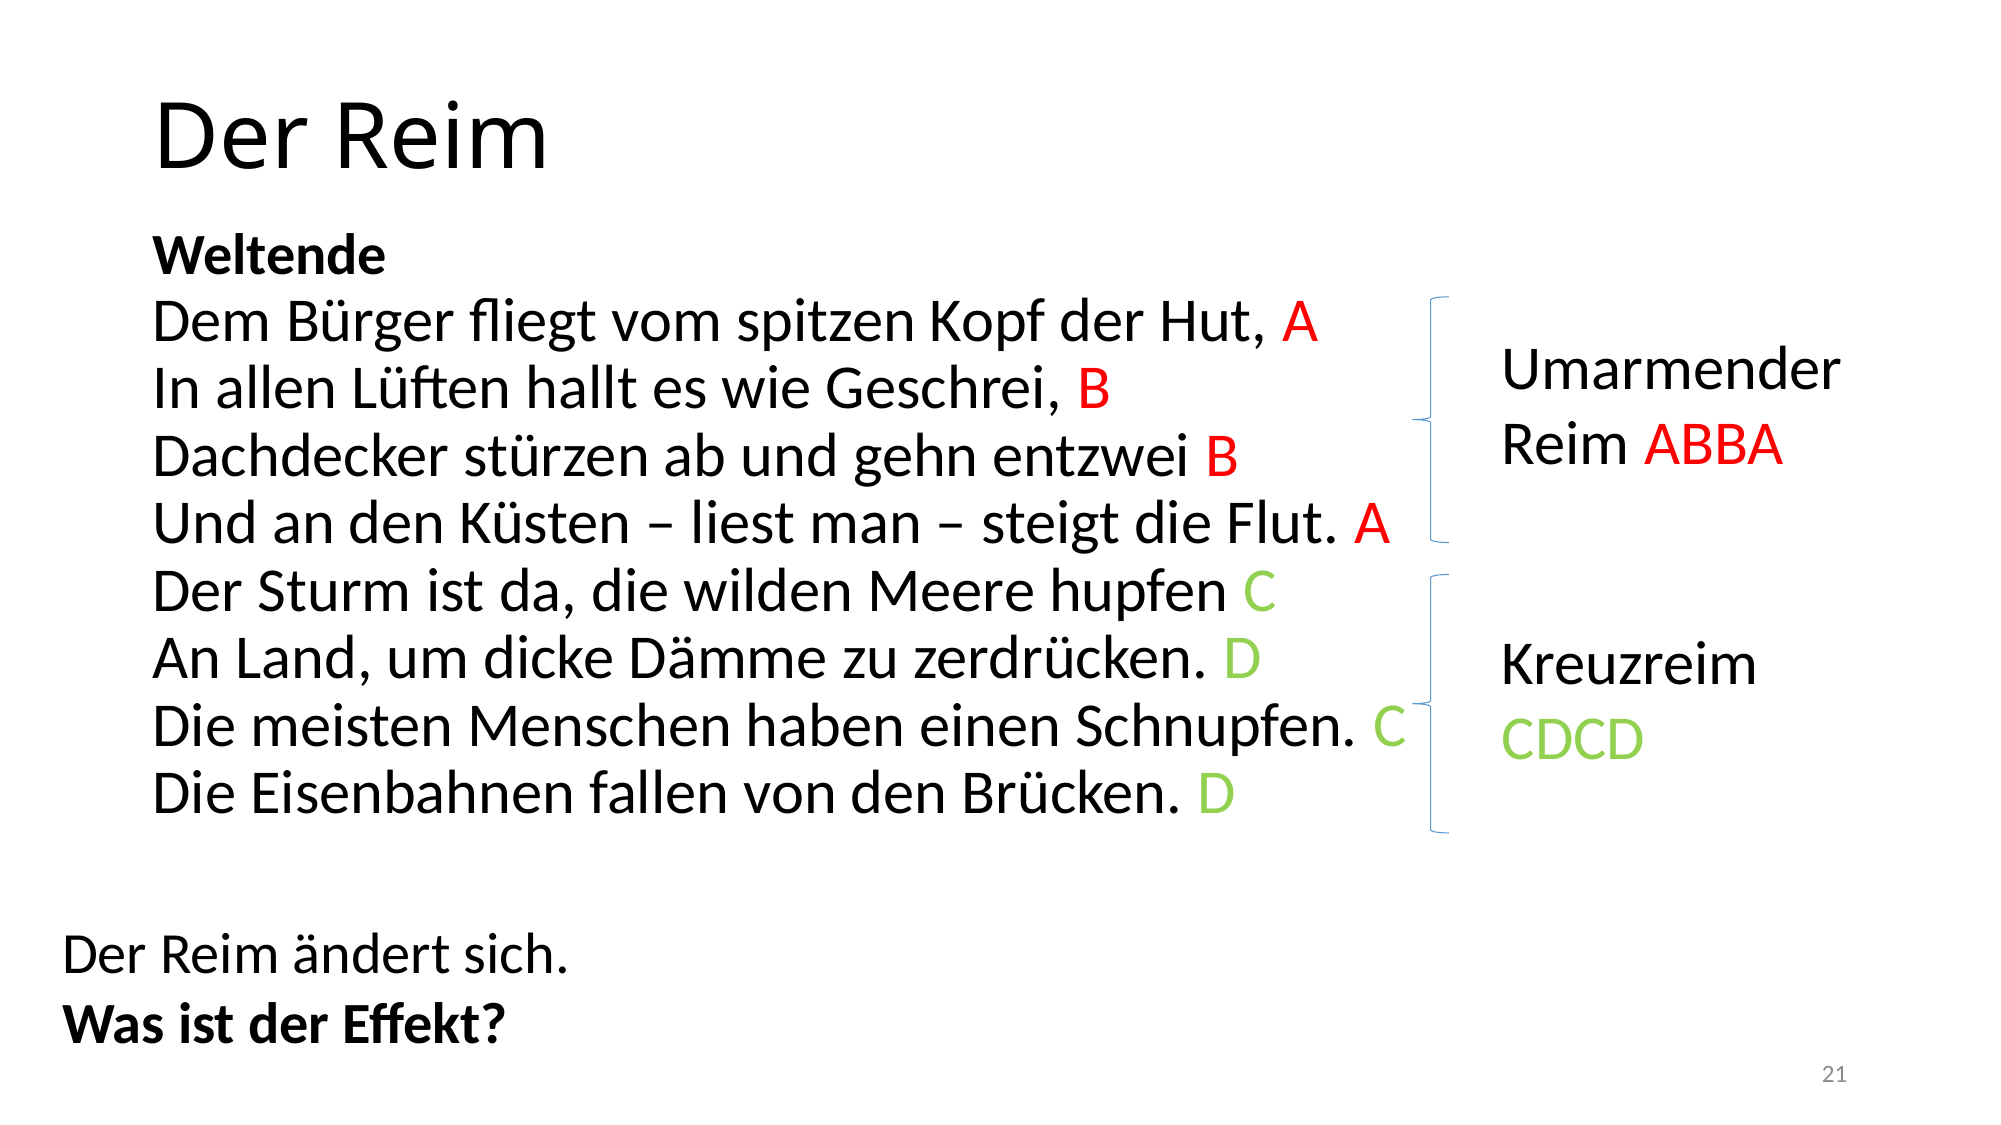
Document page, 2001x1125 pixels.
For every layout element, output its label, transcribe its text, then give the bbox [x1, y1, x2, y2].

text_box [1412, 573, 1449, 834]
text_box Der Reim ändert sich. Was ist der Effekt? [47, 907, 1516, 1063]
title Der Reim [137, 59, 1863, 217]
slide_number 21 [1412, 1042, 1863, 1103]
text_box Umarmender Reim ABBA [1487, 319, 1950, 485]
text_box Kreuzreim CDCD [1487, 615, 1804, 780]
list Weltende Dem Bürger fliegt vom spitzen Kopf der Hut, A In allen Lüften hallt es wie Geschrei, B Dachdecker stürzen ab und gehn entzwei B Und an den Küsten – liest man – steigt die Flut. A Der Sturm ist da, die wilden Meere hupfen C An Land, um dicke Dämme zu zerdrücken. D Die meisten Menschen haben einen Schnupfen. C Die Eisenbahnen fallen von den Brücken. D [137, 217, 1488, 907]
text_box [1412, 296, 1449, 544]
